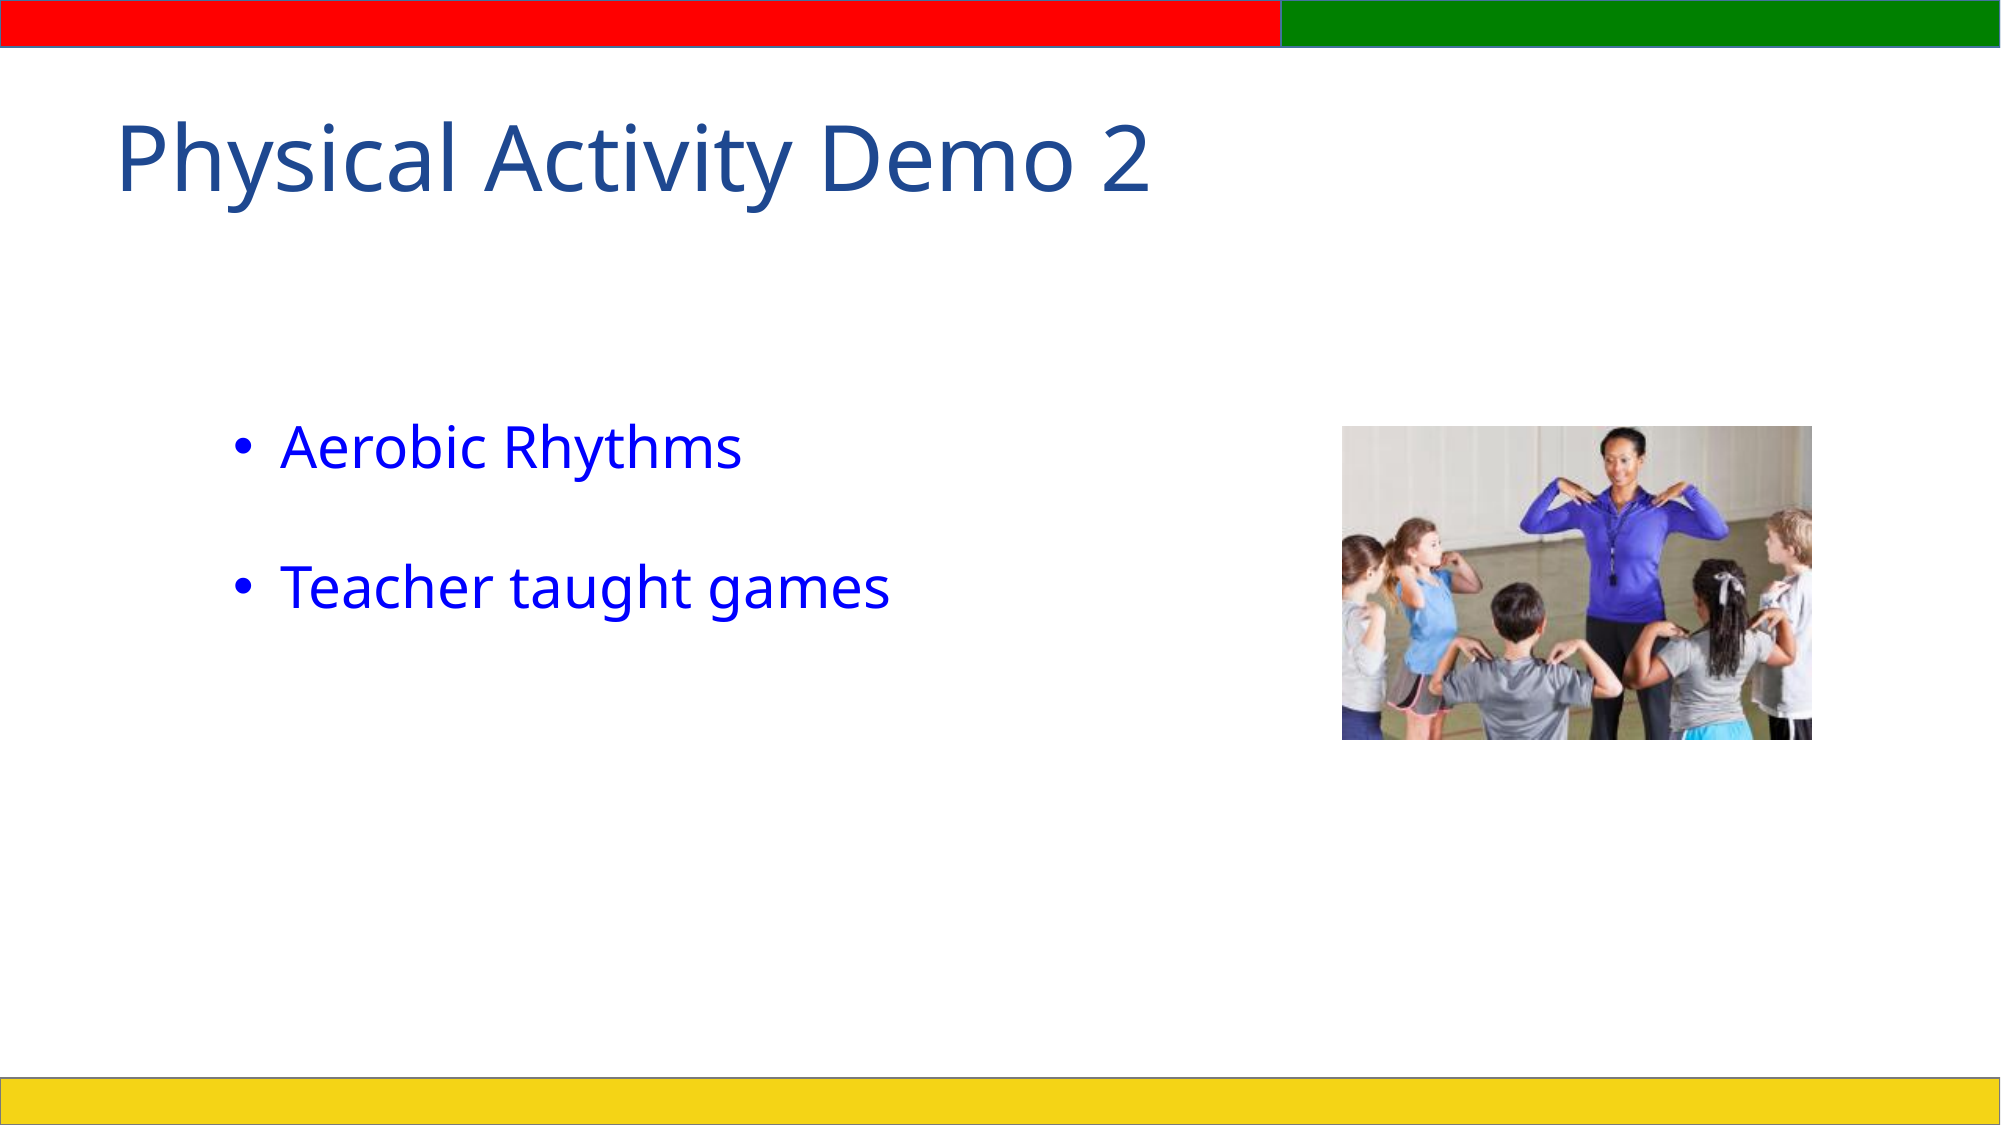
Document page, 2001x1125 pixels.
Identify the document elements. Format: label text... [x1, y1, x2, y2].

text_box Aerobic Rhythms Teacher taught games [218, 333, 1841, 628]
picture [1342, 426, 1812, 740]
title Physical Activity Demo 2 [99, 47, 1900, 275]
